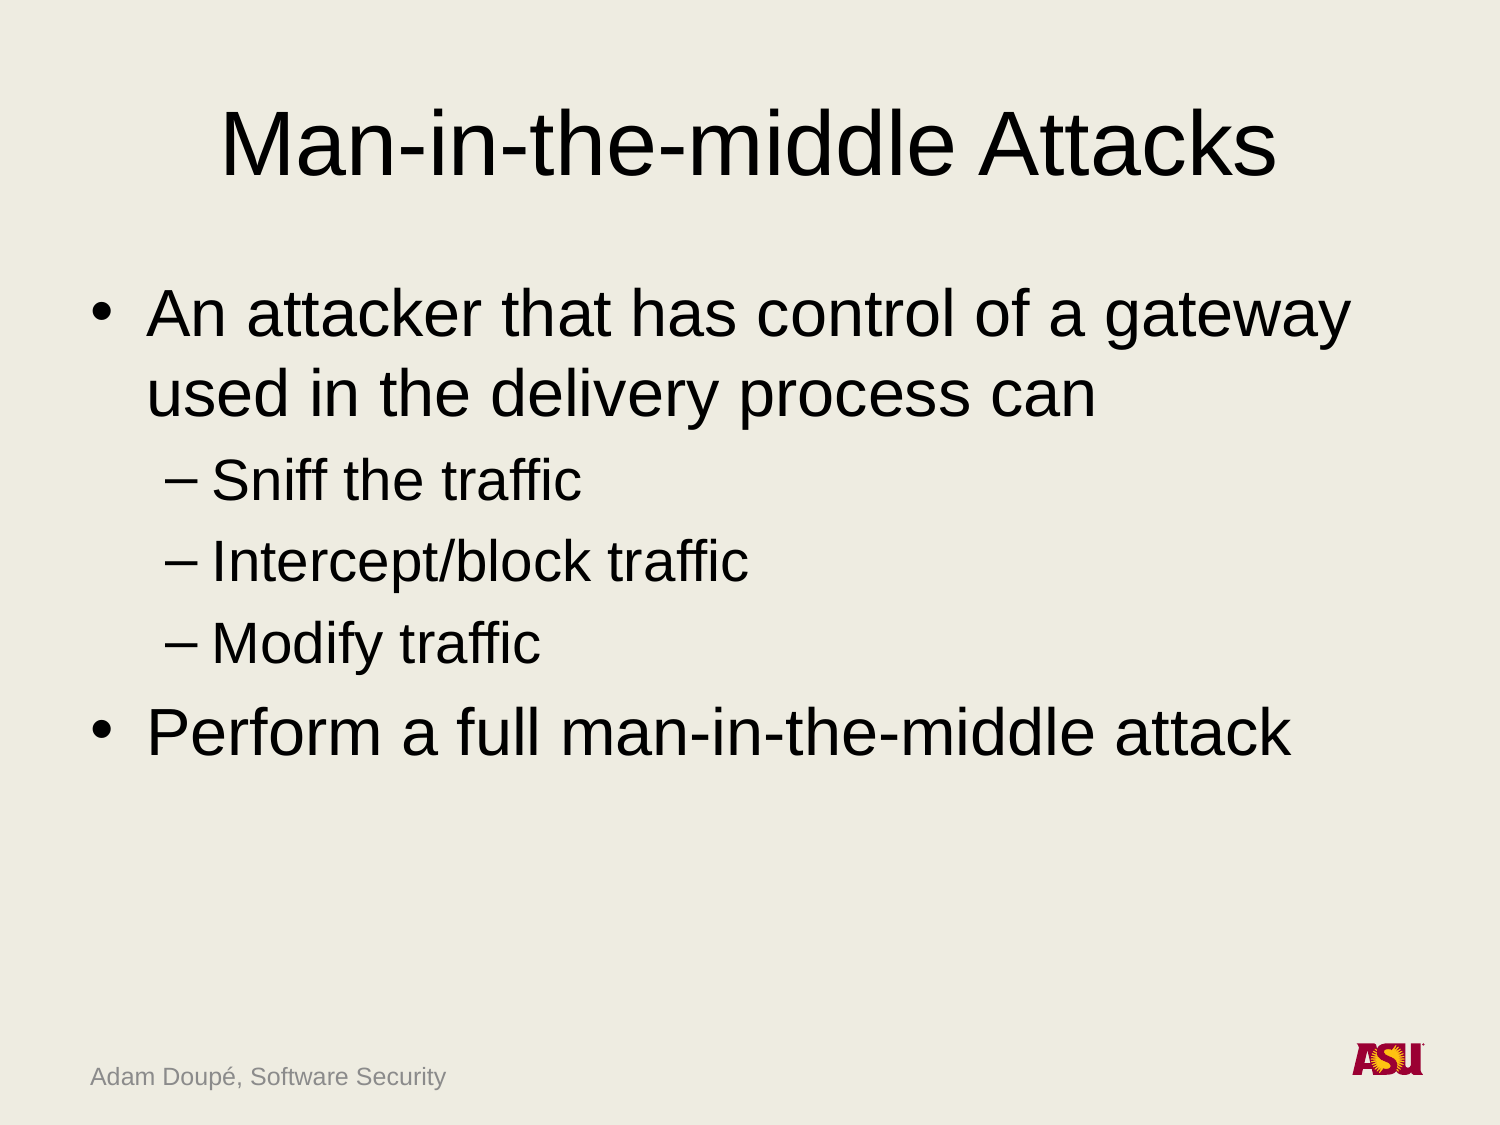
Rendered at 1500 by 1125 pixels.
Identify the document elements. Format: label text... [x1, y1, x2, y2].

title Man-in-the-middle Attacks [75, 45, 1425, 233]
list An attacker that has control of a gateway used in the delivery process can Sniff the traffic Intercept/block traffic Modify traffic Perform a full man-in-the-middle attack [75, 262, 1425, 1005]
